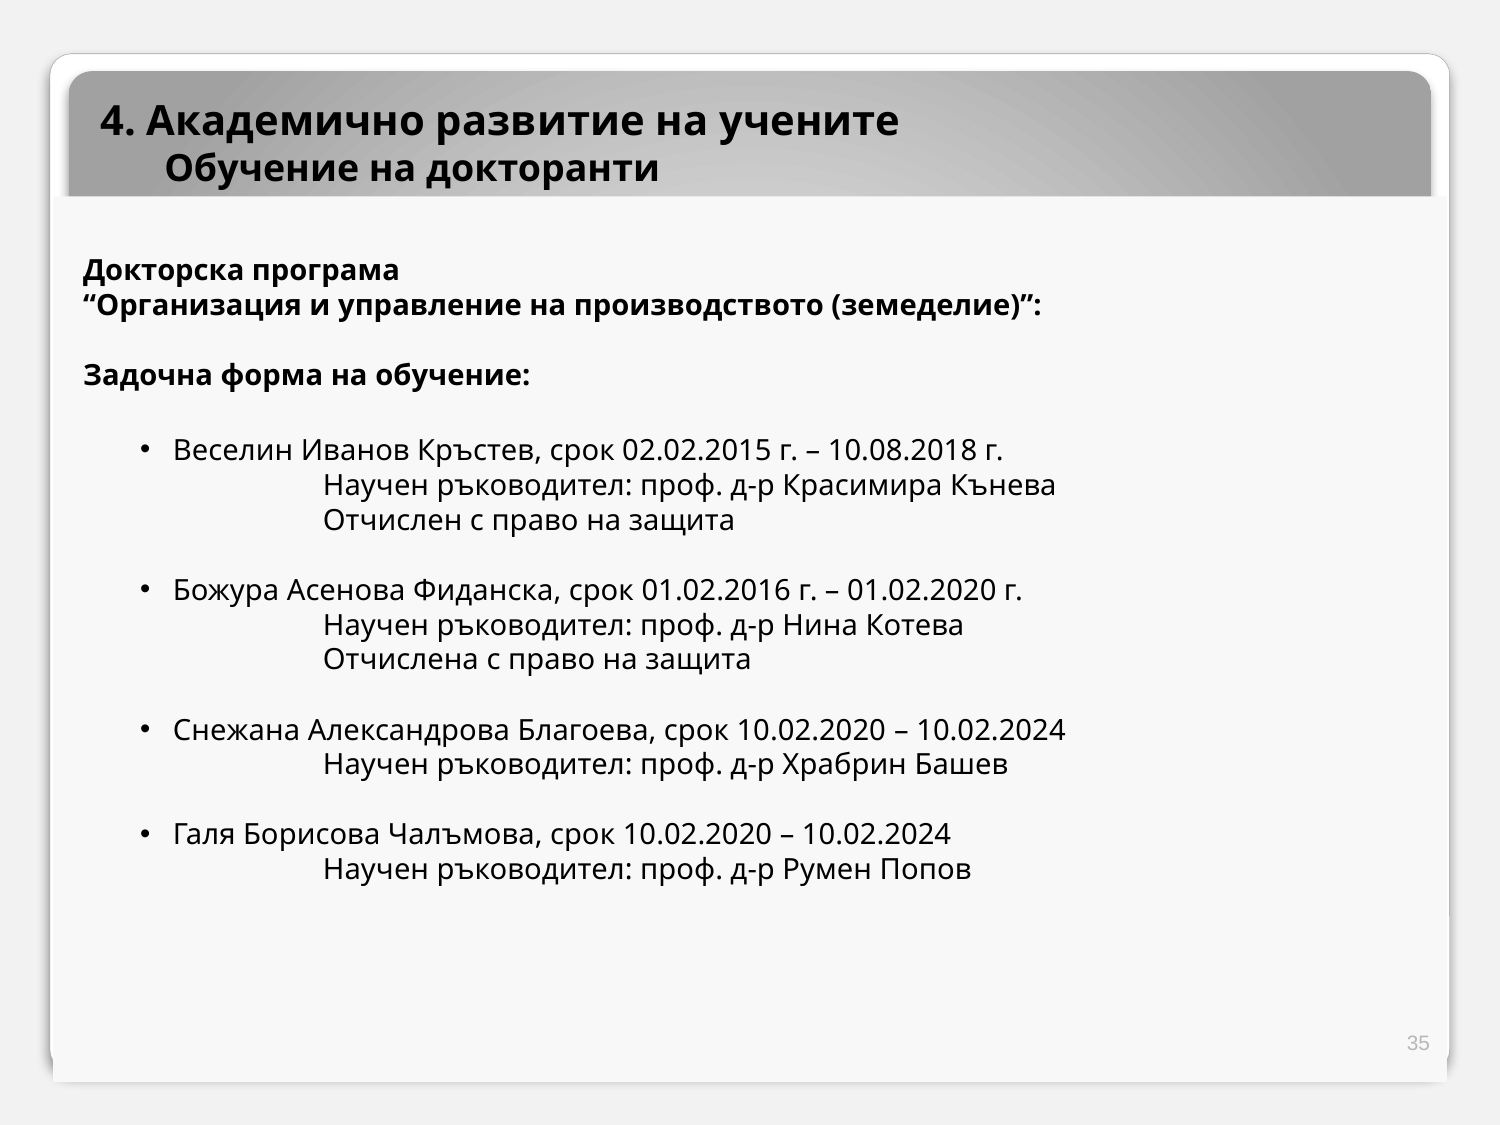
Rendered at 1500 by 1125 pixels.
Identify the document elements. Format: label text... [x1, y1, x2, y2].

text_box 4. Академично развитие на учените Обучение на докторанти [76, 78, 1449, 197]
slide_number 35 [1369, 1002, 1445, 1063]
list Докторска програма “Организация и управление на производството (земеделие)”: Задочна форма на обучение: Веселин Иванов Кръстев, срок 02.02.2015 г. – 10.08.2018 г. Научен ръководител: проф. д-р Красимира Кънева Отчислен с право на защита Божура Асенова Фиданска, срок 01.02.2016 г. – 01.02.2020 г. Научен ръководител: проф. д-р Нина Котева Отчислена с право на защита Снежана Александрова Благоева, срок 10.02.2020 – 10.02.2024 Научен ръководител: проф. д-р Храбрин Башев Галя Борисова Чалъмова, срок 10.02.2020 – 10.02.2024 Научен ръководител: проф. д-р Румен Попов [52, 196, 1448, 1083]
